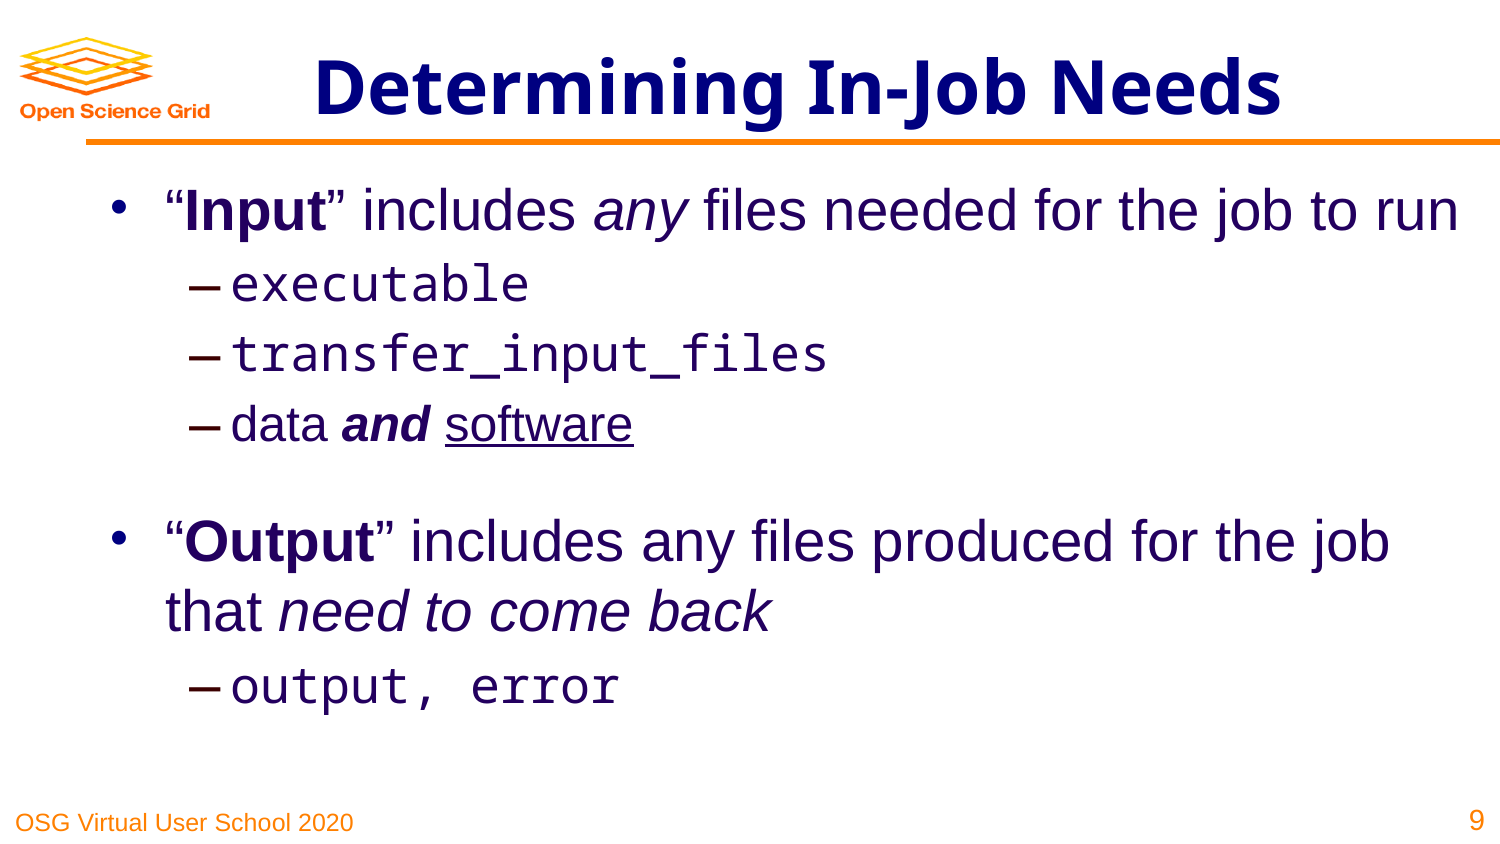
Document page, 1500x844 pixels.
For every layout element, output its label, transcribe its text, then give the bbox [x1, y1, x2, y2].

title Determining In-Job Needs [201, 14, 1394, 155]
slide_number 9 [1431, 787, 1500, 844]
list “Input” includes any files needed for the job to run executable transfer_input_files data and software “Output” includes any files produced for the job that need to come back output, error [93, 164, 1480, 741]
picture [0, 20, 201, 134]
